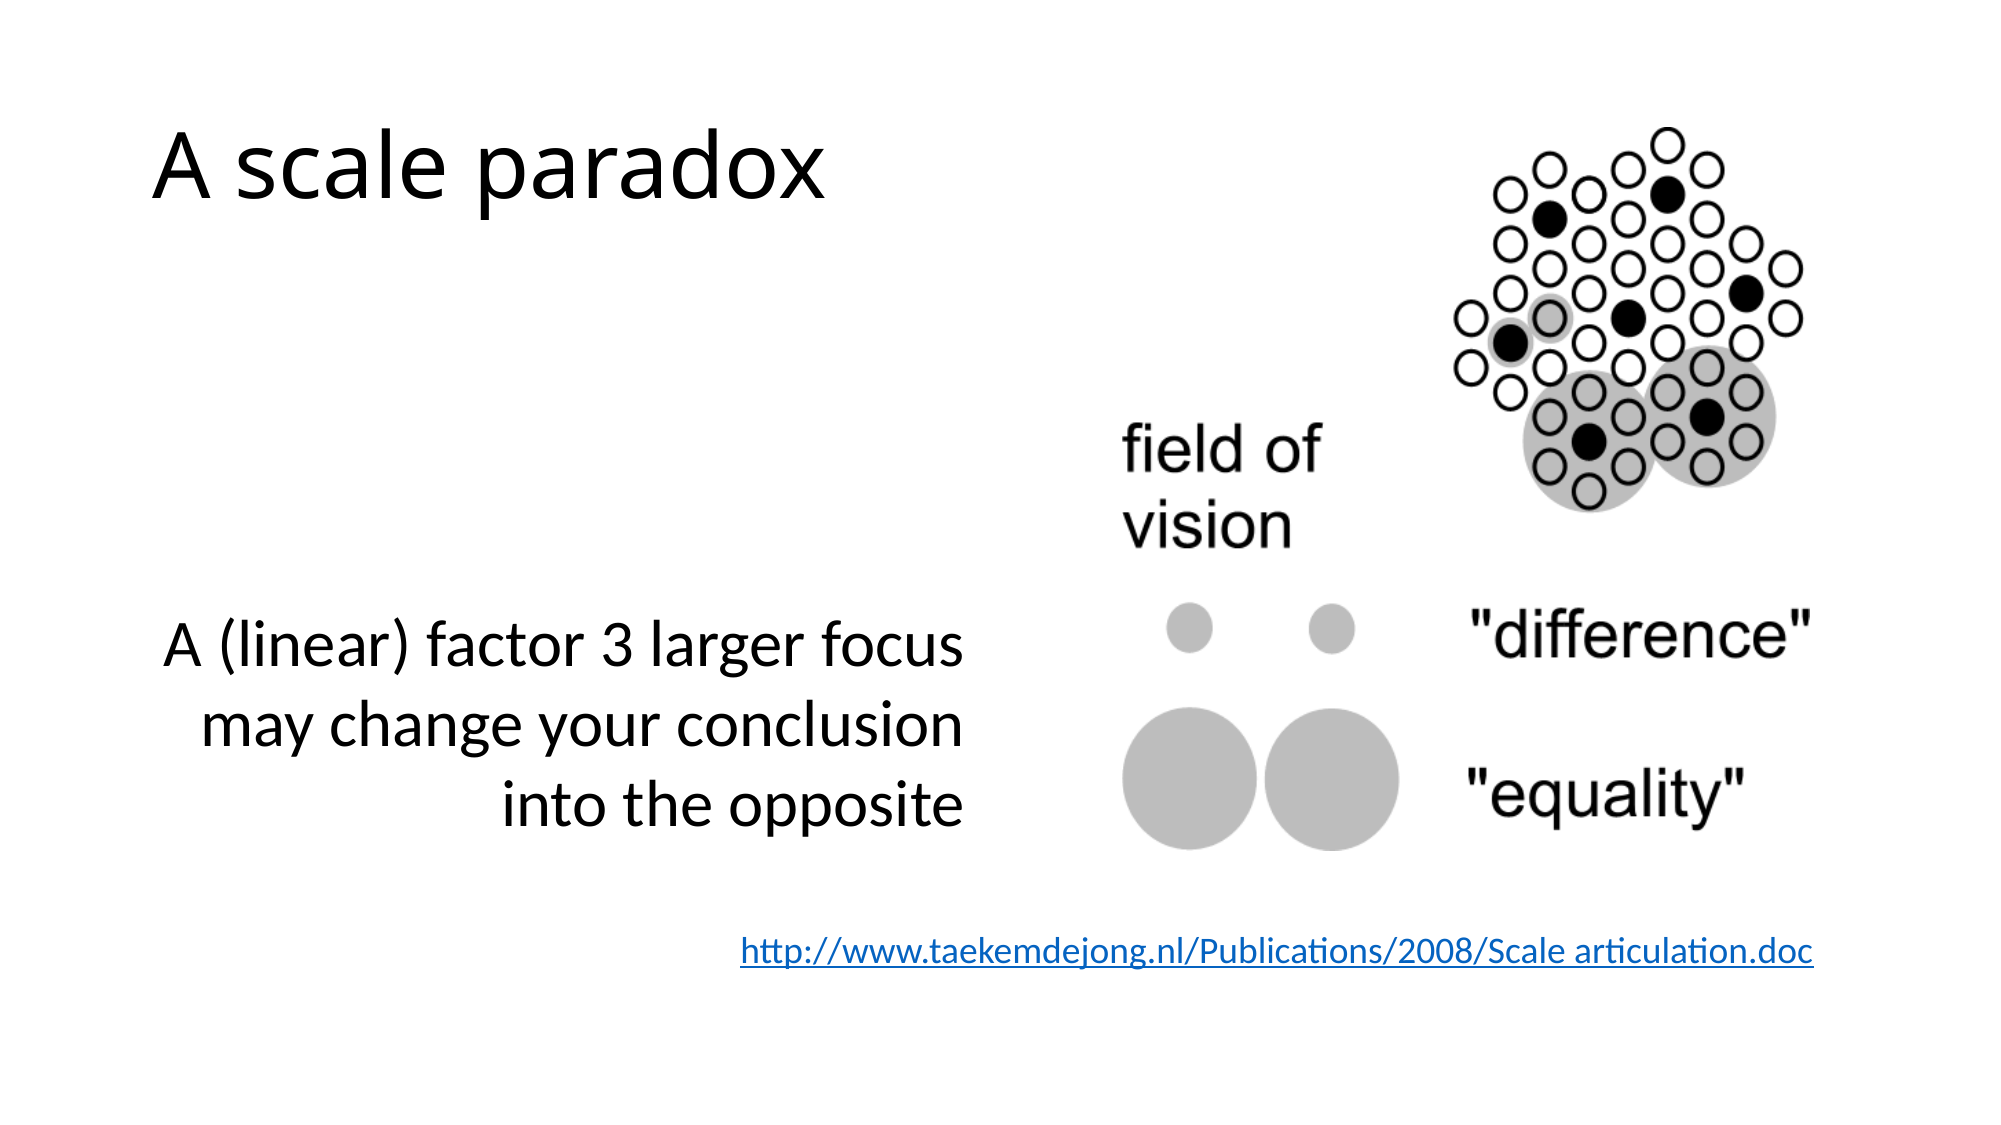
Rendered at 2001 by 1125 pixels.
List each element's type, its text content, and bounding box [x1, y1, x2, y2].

picture [1122, 127, 1810, 851]
title A scale paradox [137, 59, 1863, 278]
text_box http://www.taekemdejong.nl/Publications/2008/Scale articulation.doc [156, 918, 1829, 979]
text_box A (linear) factor 3 larger focus may change your conclusion into the opposite [137, 592, 980, 848]
